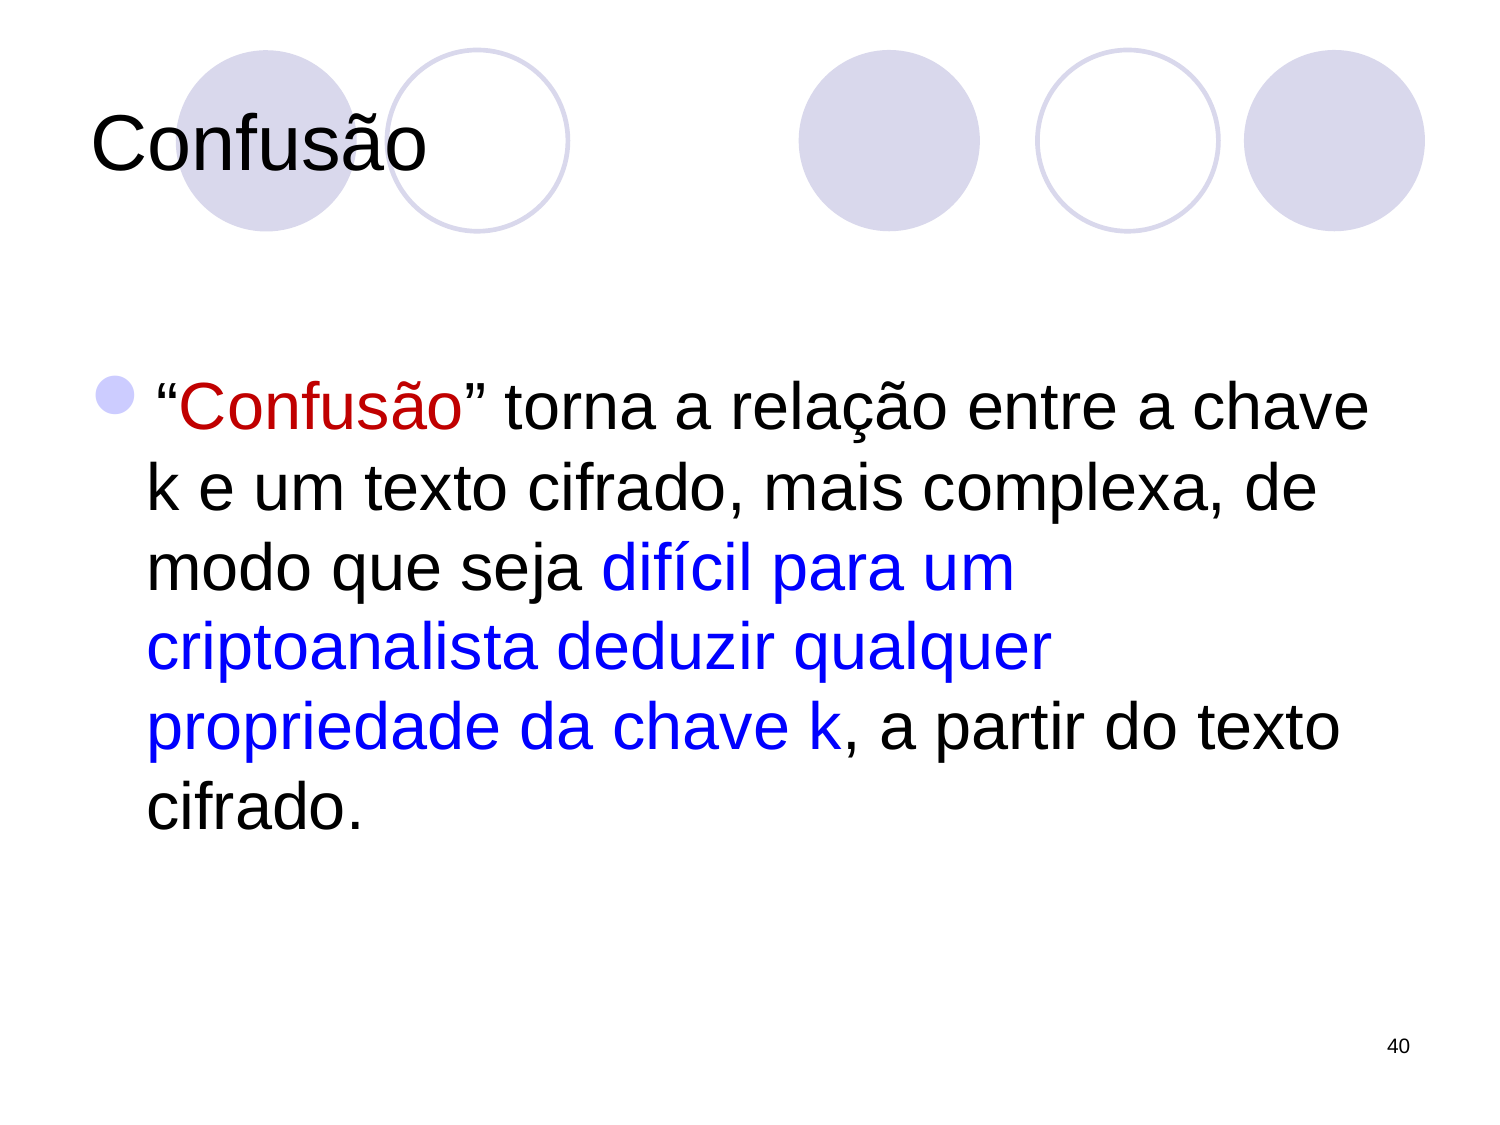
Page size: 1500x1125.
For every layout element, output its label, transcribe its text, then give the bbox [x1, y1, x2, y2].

slide_number 40 [1074, 1024, 1426, 1101]
list “Confusão” torna a relação entre a chave k e um texto cifrado, mais complexa, de modo que seja difícil para um criptoanalista deduzir qualquer propriedade da chave k, a partir do texto cifrado. [74, 262, 1426, 1006]
title Confusão [74, 44, 1426, 233]
